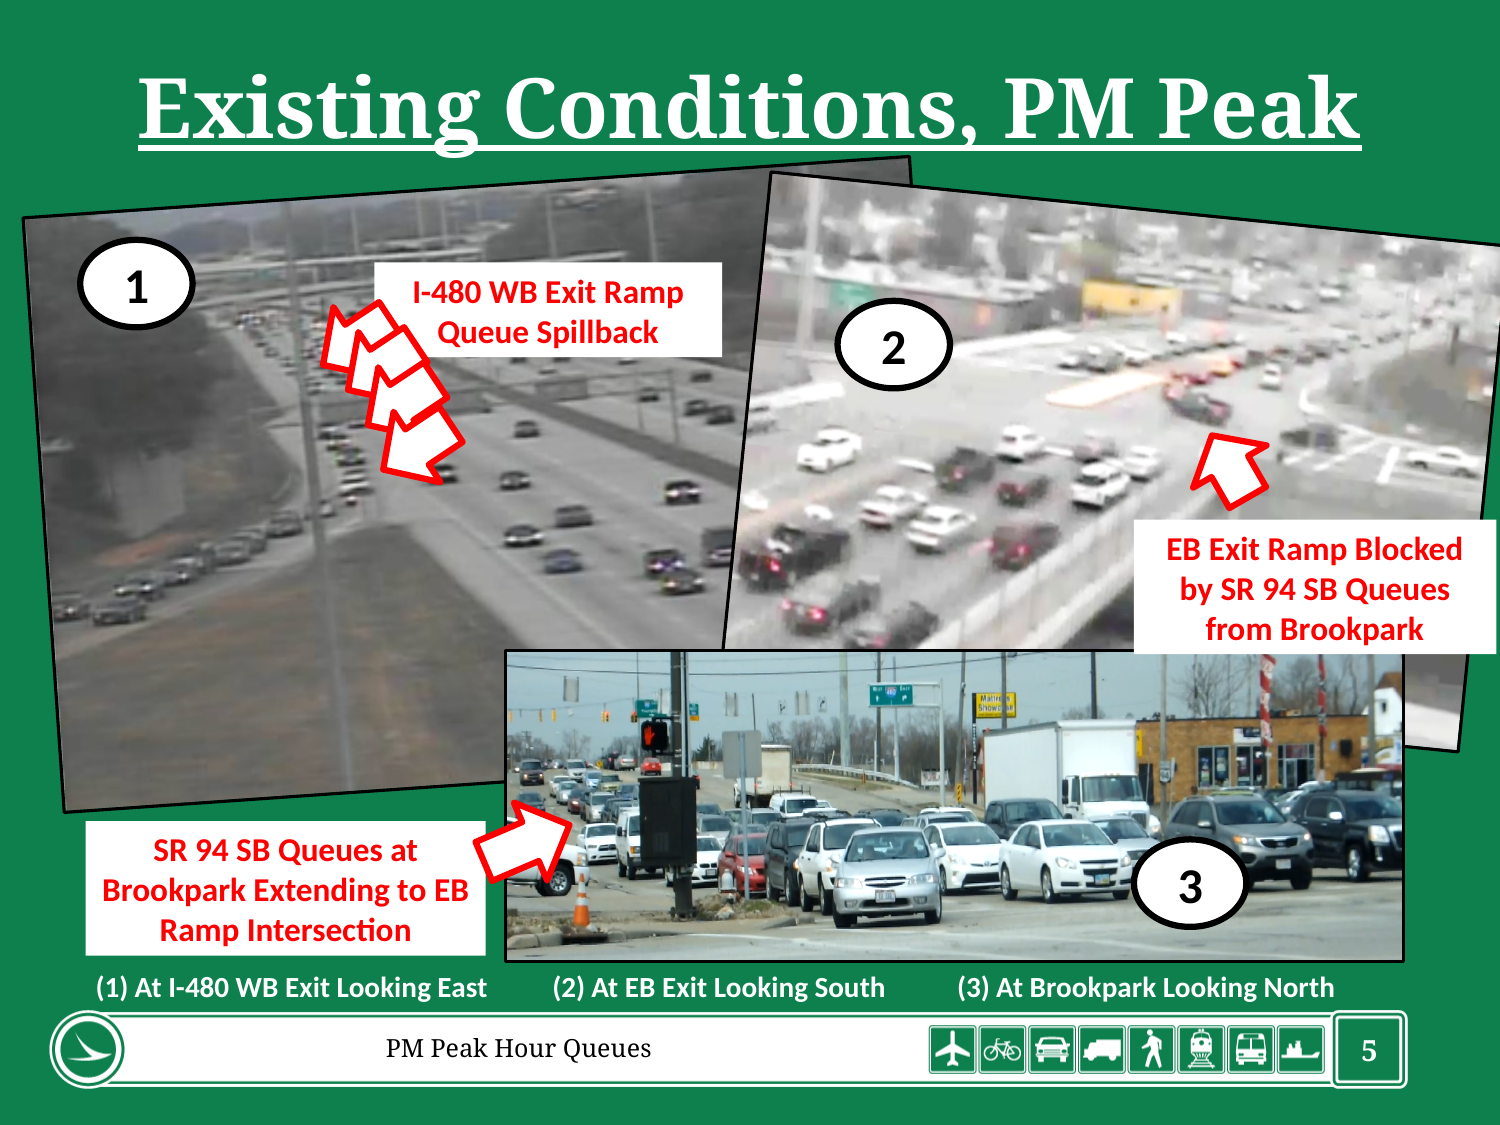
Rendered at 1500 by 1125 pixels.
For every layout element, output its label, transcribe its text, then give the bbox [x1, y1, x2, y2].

text_box (1) At I-480 WB Exit Looking East (2) At EB Exit Looking South (3) At Brookpark Looking North [80, 960, 1352, 1011]
text_box [473, 828, 501, 883]
text_box EB Exit Ramp Blocked by SR 94 SB Queues from Brookpark [1489, 519, 1497, 655]
footer PM Peak Hour Queues [125, 1025, 913, 1076]
text_box Existing Conditions, PM Peak [74, 11, 1425, 199]
text_box SR 94 SB Queues at Brookpark Extending to EB Ramp Intersection [85, 821, 486, 956]
picture [0, 999, 1500, 1095]
picture [25, 174, 1500, 960]
